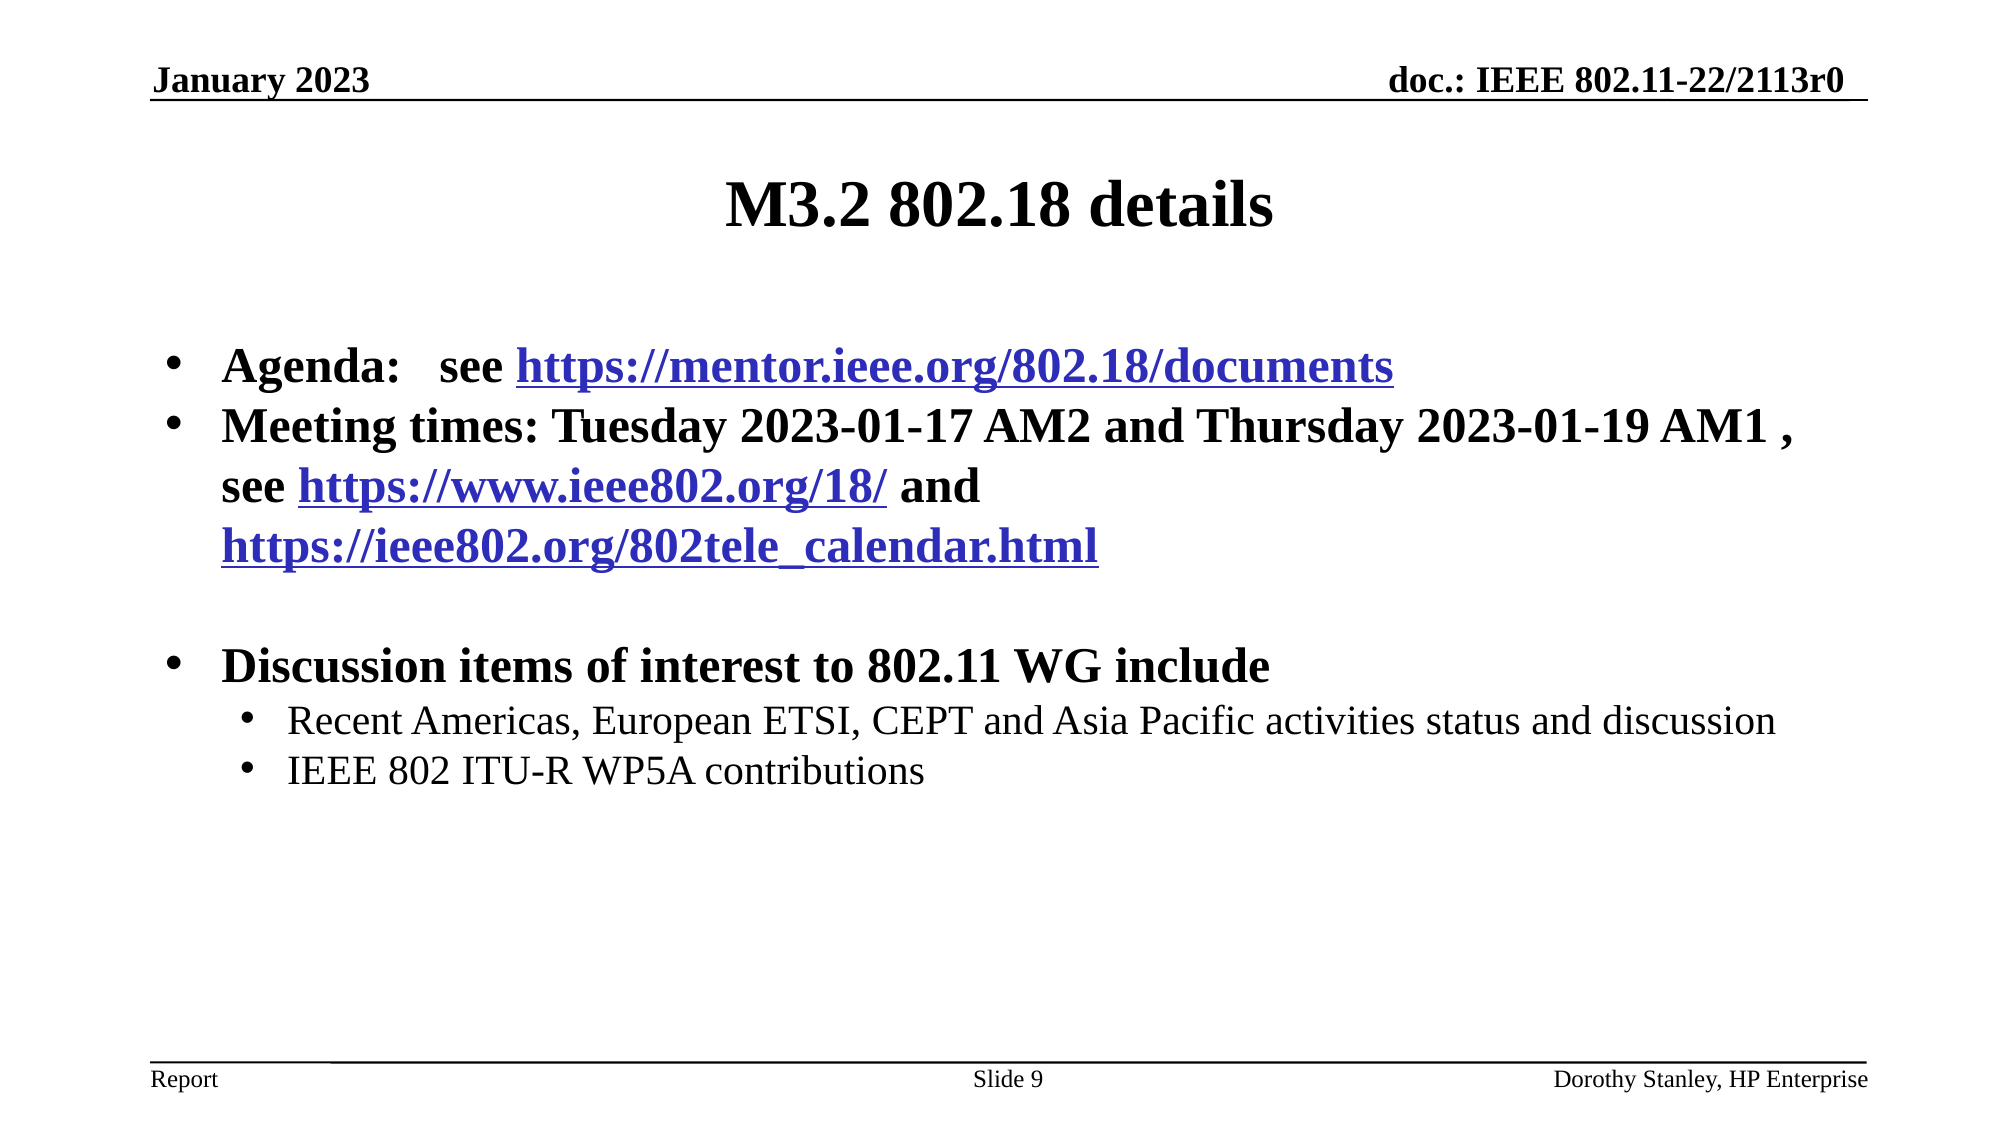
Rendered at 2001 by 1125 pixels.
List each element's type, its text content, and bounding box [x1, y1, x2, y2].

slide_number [152, 54, 406, 101]
slide_number Slide 9 [964, 1061, 1053, 1093]
title M3.2 802.18 details [150, 112, 1850, 288]
footer Dorothy Stanley, HP Enterprise [1512, 1061, 1869, 1093]
list Agenda: see https://mentor.ieee.org/802.18/documents Meeting times: Tuesday 2023-01-17 AM2 and Thursday 2023-01-19 AM1 , see https://www.ieee802.org/18/ and https://ieee802.org/802tele_calendar.html Discussion items of interest to 802.11 WG include Recent Americas, European ETSI, CEPT and Asia Pacific activities status and discussion IEEE 802 ITU-R WP5A contributions [150, 324, 1850, 1000]
